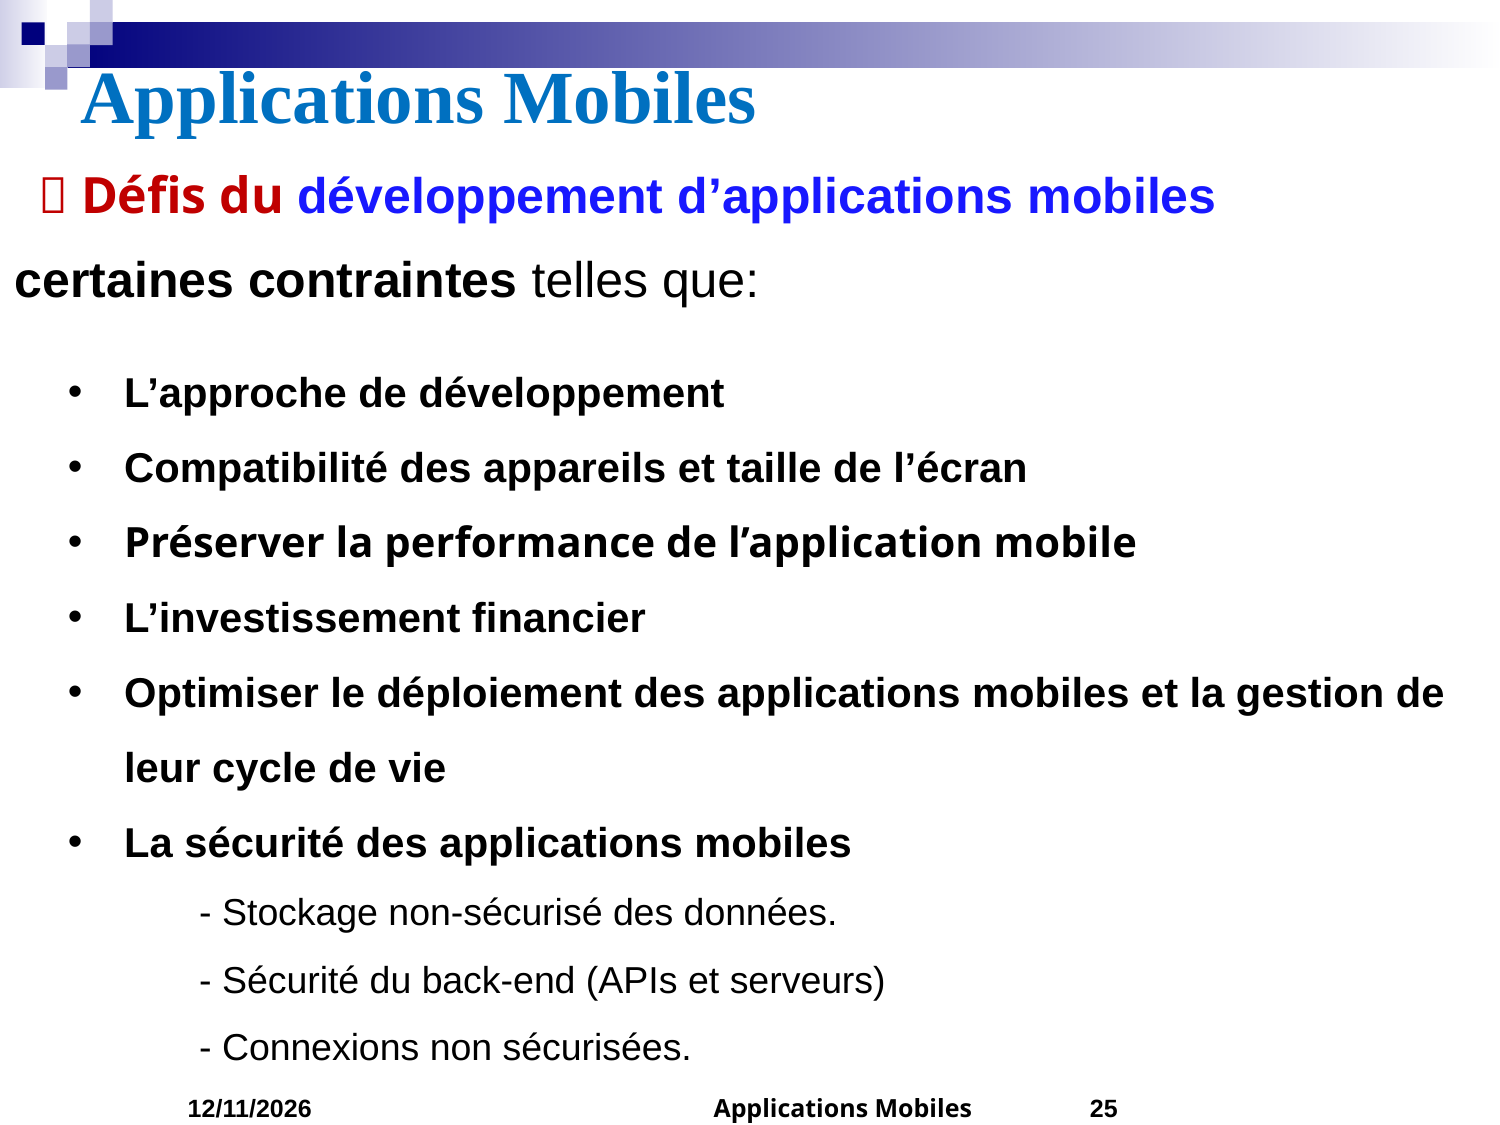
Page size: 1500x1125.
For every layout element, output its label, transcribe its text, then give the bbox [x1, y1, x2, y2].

footer Applications Mobiles [512, 1076, 988, 1125]
text_box Applications Mobiles [41, 2, 1026, 178]
text_box certaines contraintes telles que: [0, 240, 988, 316]
slide_number 25 [1074, 1076, 1426, 1125]
text_box  Défis du développement d’applications mobiles [23, 155, 1246, 231]
text_box L’approche de développement Compatibilité des appareils et taille de l’écran Préserver la performance de l’application mobile L’investissement financier Optimiser le déploiement des applications mobiles et la gestion de leur cycle de vie La sécurité des applications mobiles - Stockage non-sécurisé des données. - Sécurité du back-end (APIs et serveurs) - Connexions non sécurisées. [53, 333, 1500, 1076]
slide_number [74, 1076, 426, 1125]
